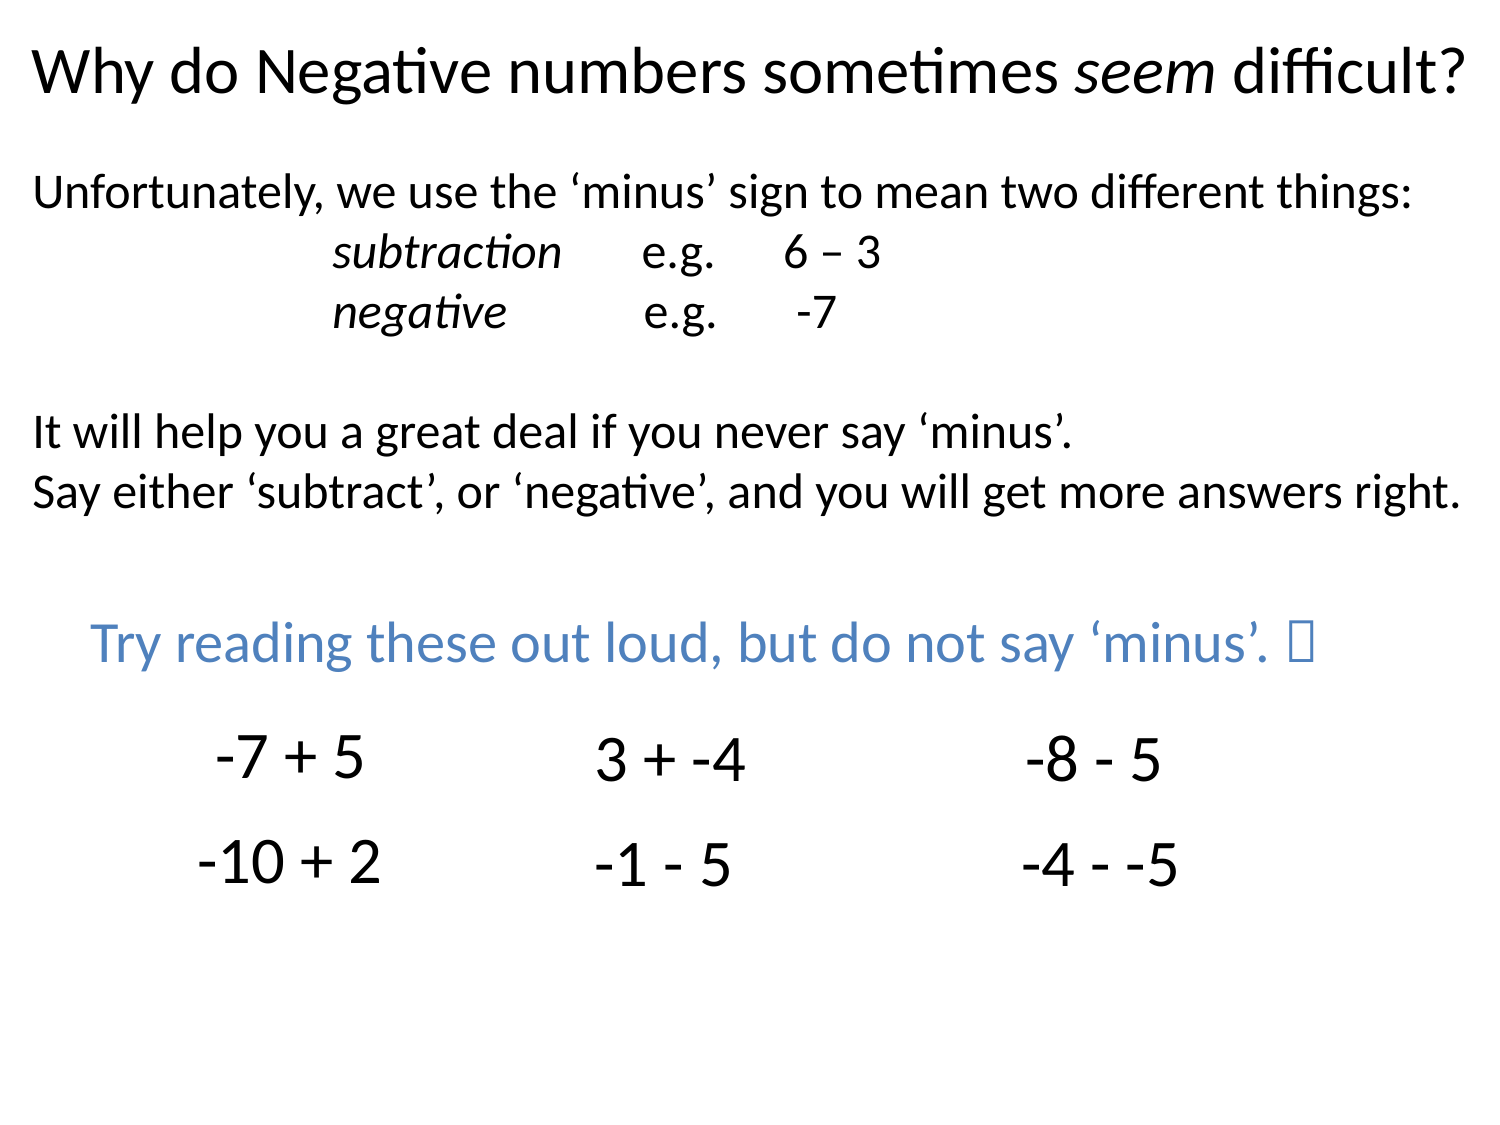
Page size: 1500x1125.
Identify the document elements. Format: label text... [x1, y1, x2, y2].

text_box -8 - 5 [1010, 707, 1206, 802]
text_box -1 - 5 [579, 812, 775, 907]
text_box Try reading these out loud, but do not say ‘minus’.  [75, 596, 1387, 682]
text_box Why do Negative numbers sometimes seem difficult? [7, 19, 1493, 115]
text_box -4 - -5 [1006, 812, 1201, 907]
text_box -7 + 5 [200, 704, 396, 800]
text_box 3 + -4 [580, 707, 775, 802]
text_box -10 + 2 [182, 809, 417, 904]
text_box Unfortunately, we use the ‘minus’ sign to mean two different things: subtraction e.g. 6 – 3 negative e.g. -7 It will help you a great deal if you never say ‘minus’. Say either ‘subtract’, or ‘negative’, and you will get more answers right. [17, 151, 1483, 526]
